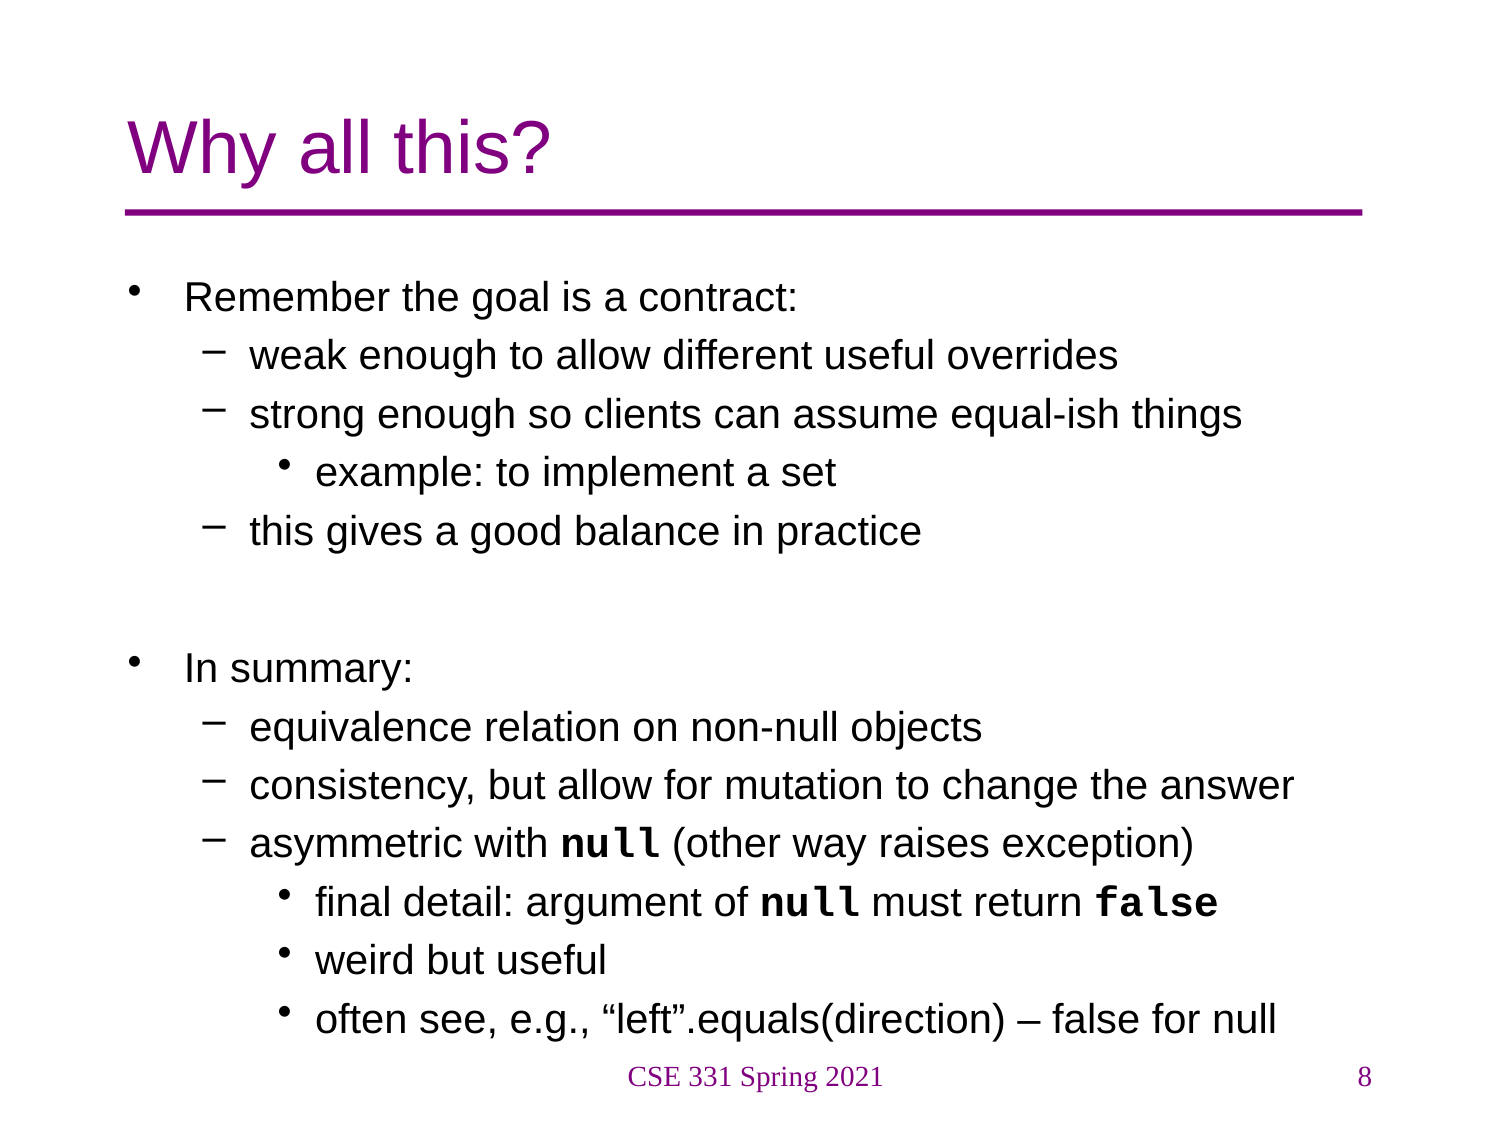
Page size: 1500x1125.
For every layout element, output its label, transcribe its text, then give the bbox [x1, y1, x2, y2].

list Remember the goal is a contract: weak enough to allow different useful overrides strong enough so clients can assume equal-ish things example: to implement a set this gives a good balance in practice In summary: equivalence relation on non-null objects consistency, but allow for mutation to change the answer asymmetric with null (other way raises exception) final detail: argument of null must return false weird but useful often see, e.g., “left”.equals(direction) – false for null [112, 262, 1425, 1125]
title Why all this? [112, 50, 1388, 238]
footer CSE 331 Spring 2021 [474, 1049, 1038, 1125]
slide_number 8 [1074, 1049, 1388, 1125]
